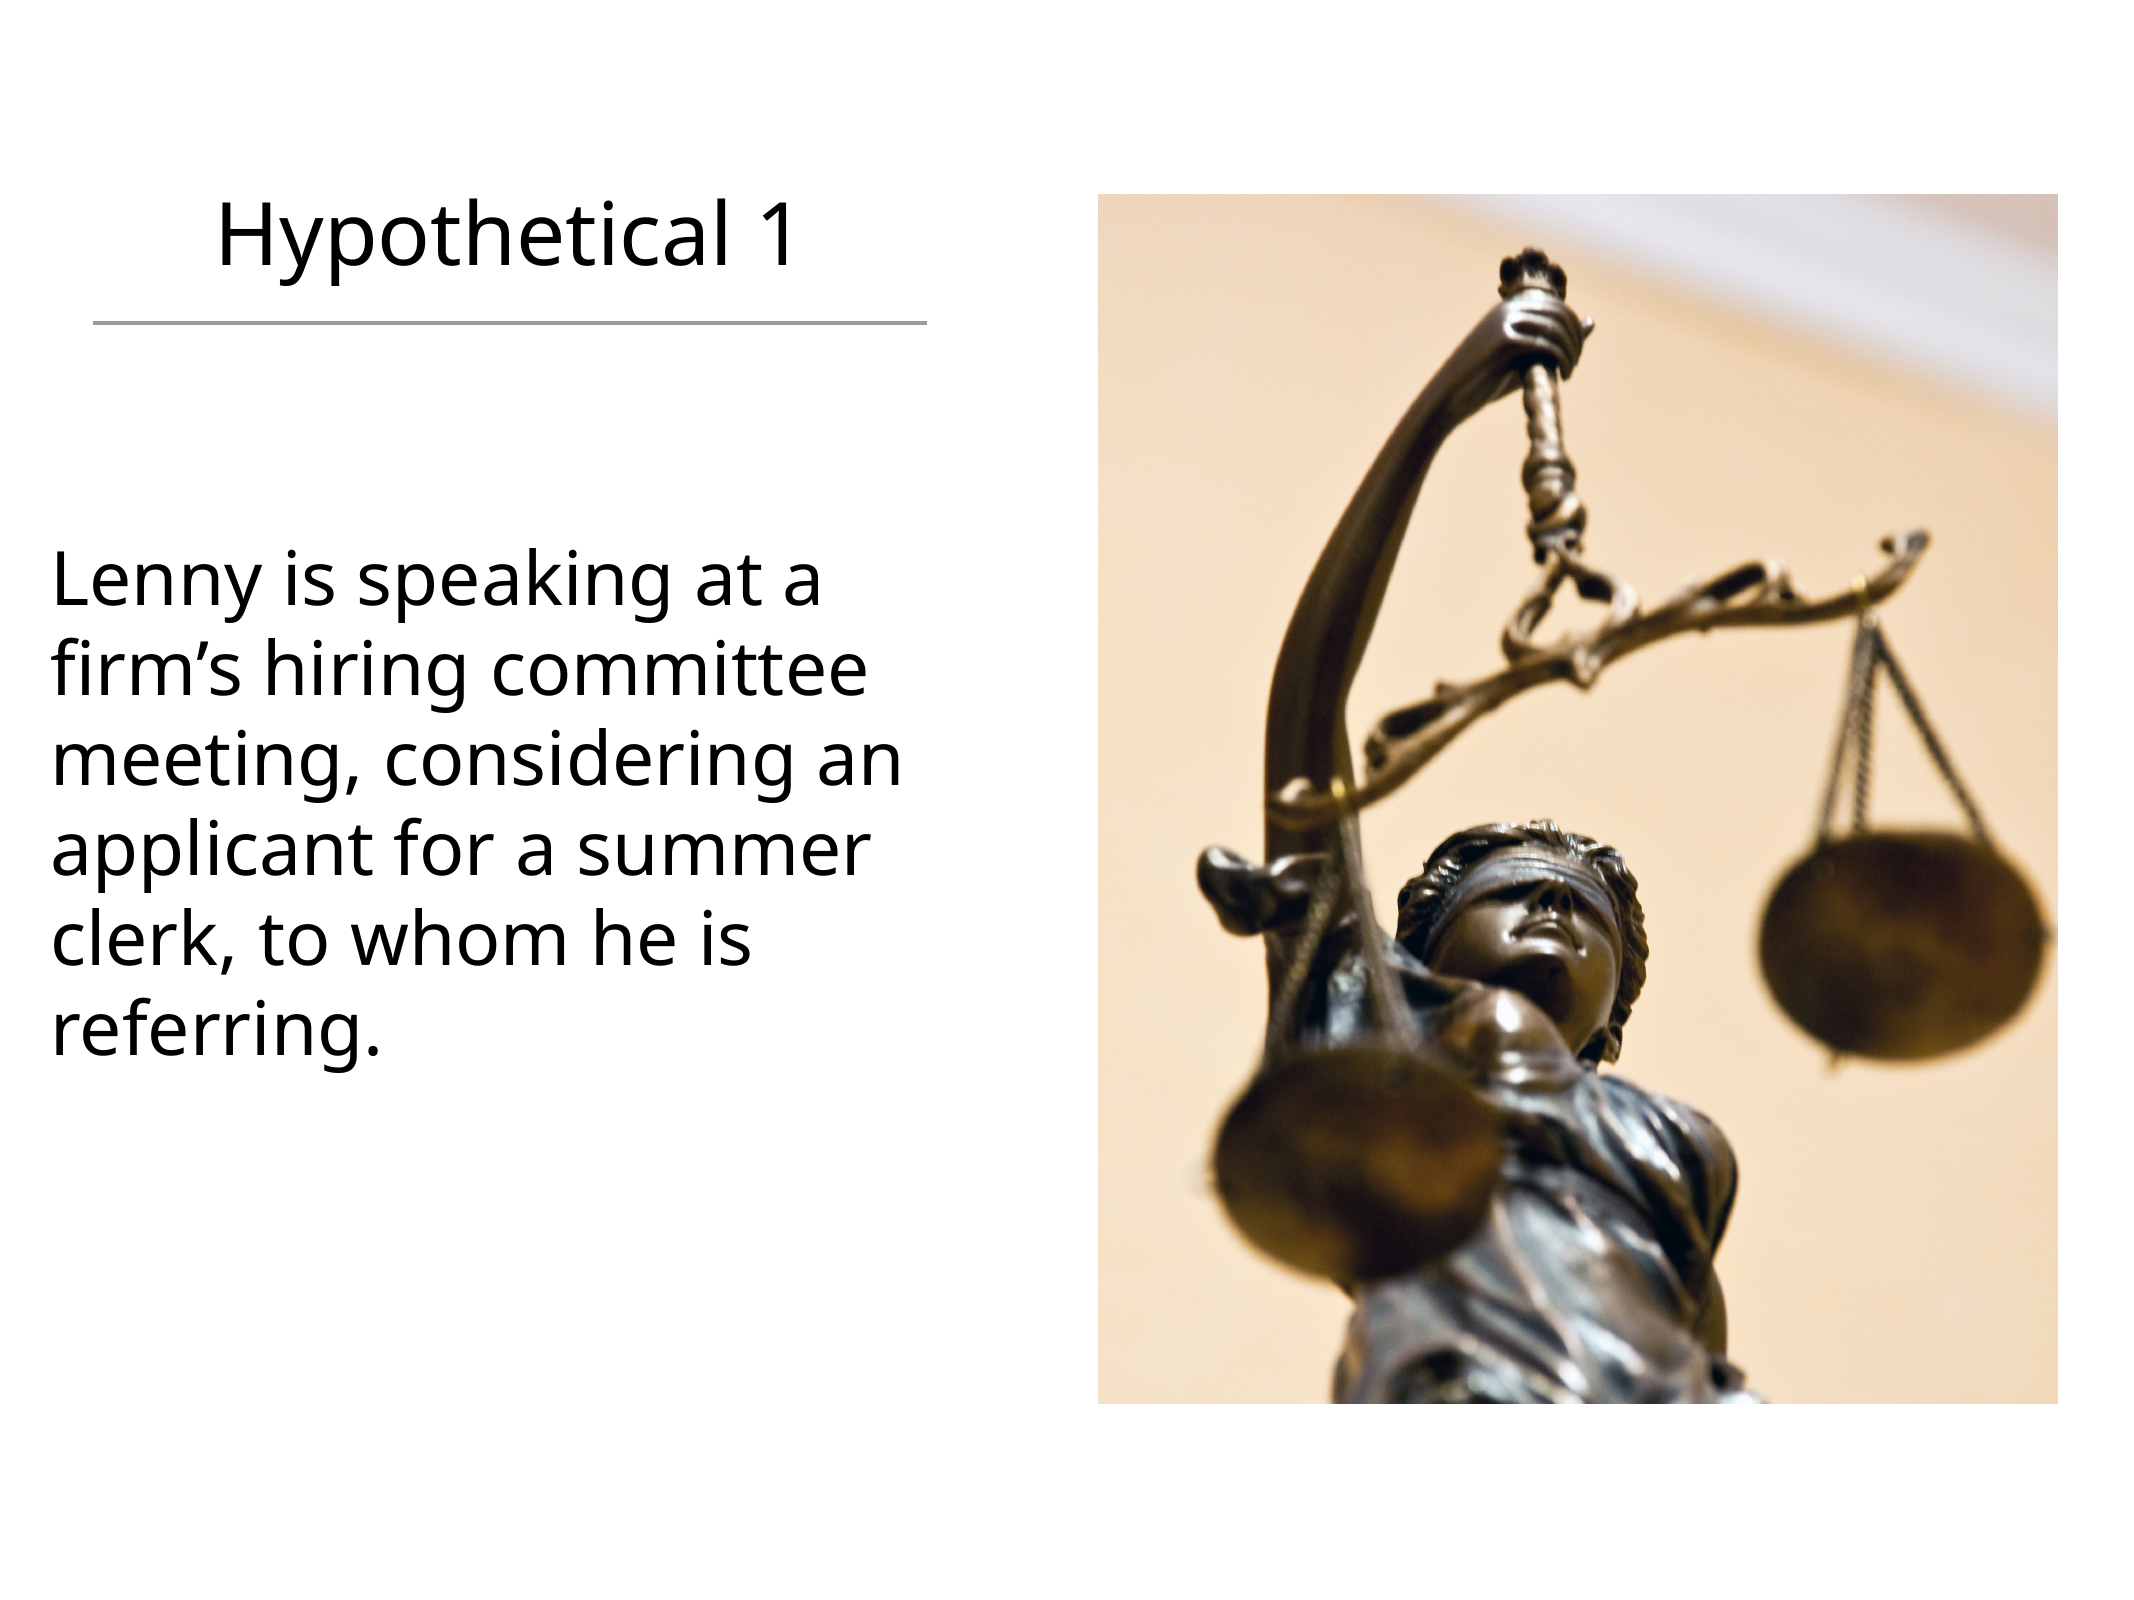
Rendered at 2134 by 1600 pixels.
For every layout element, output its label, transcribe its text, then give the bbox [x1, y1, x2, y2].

text_box Lenny is speaking at a firm’s hiring committee meeting, considering an applicant for a summer clerk, to whom he is referring. [42, 521, 978, 1079]
title Hypothetical 1 [93, 53, 928, 284]
picture [1097, 193, 2058, 1404]
